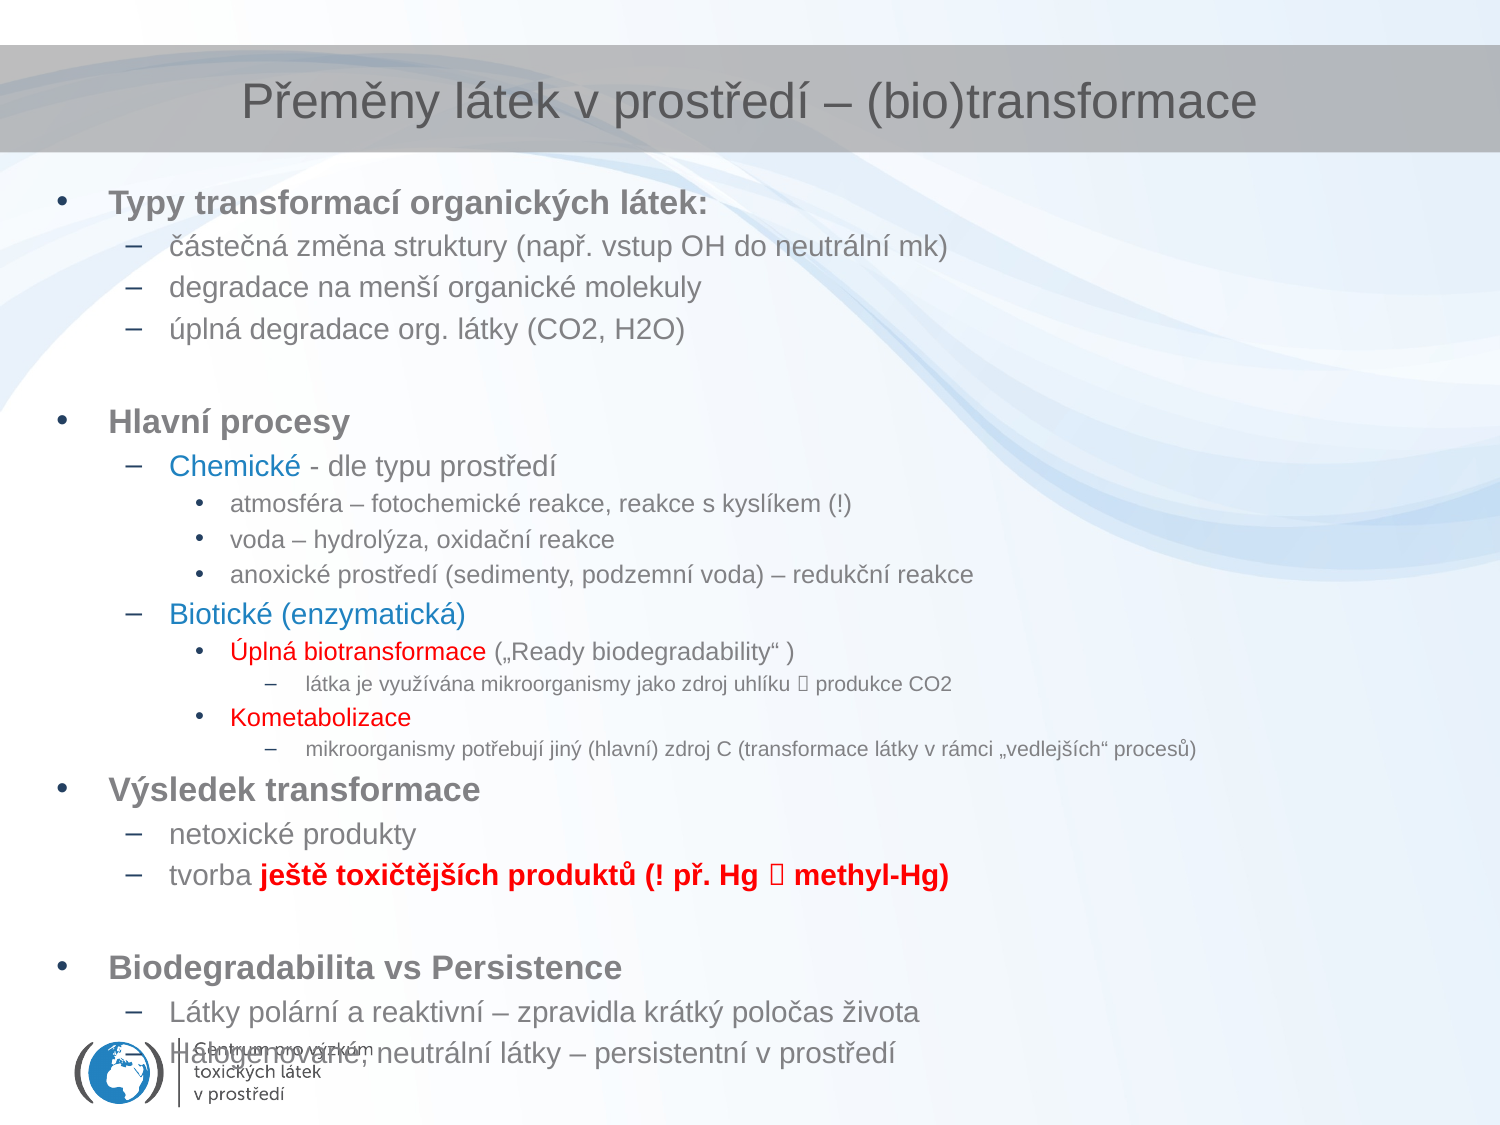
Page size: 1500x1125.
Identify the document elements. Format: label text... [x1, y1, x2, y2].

picture [0, 153, 1500, 1125]
title Přeměny látek v prostředí – (bio)transformace [0, 45, 1500, 153]
list Typy transformací organických látek: částečná změna struktury (např. vstup OH do neutrální mk) degradace na menší organické molekuly úplná degradace org. látky (CO2, H2O) Hlavní procesy Chemické - dle typu prostředí atmosféra – fotochemické reakce, reakce s kyslíkem (!) voda – hydrolýza, oxidační reakce anoxické prostředí (sedimenty, podzemní voda) – redukční reakce Biotické (enzymatická) Úplná biotransformace („Ready biodegradability“ ) látka je využívána mikroorganismy jako zdroj uhlíku  produkce CO2 Kometabolizace mikroorganismy potřebují jiný (hlavní) zdroj C (transformace látky v rámci „vedlejších“ procesů) Výsledek transformace netoxické produkty tvorba ještě toxičtějších produktů (! př. Hg  methyl-Hg) Biodegradabilita vs Persistence Látky polární a reaktivní – zpravidla krátký poločas života Halogenované, neutrální látky – persistentní v prostředí [41, 172, 1471, 1083]
picture [0, 0, 1500, 45]
